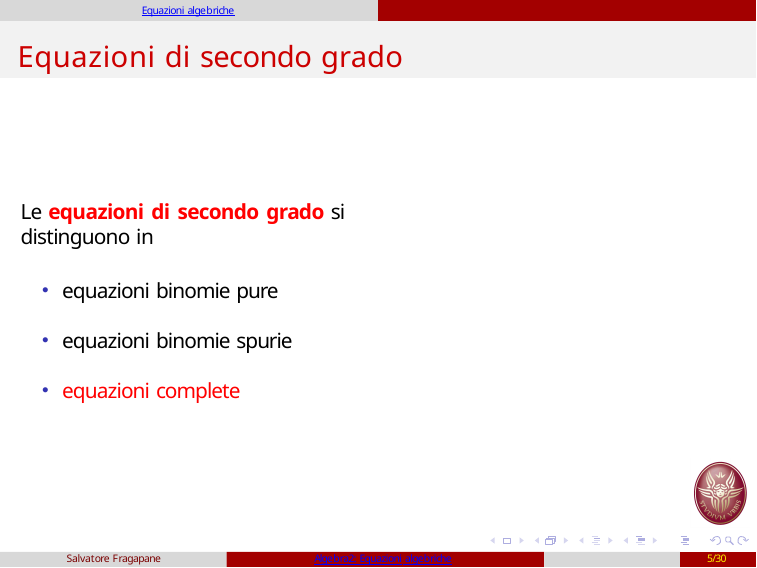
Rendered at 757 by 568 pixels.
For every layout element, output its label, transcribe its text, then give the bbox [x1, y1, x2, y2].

title Equazioni di secondo grado [15, 38, 741, 133]
text_box [544, 551, 680, 567]
text_box [0, 20, 756, 79]
text_box [226, 551, 544, 567]
text_box Le equazioni di secondo grado si distinguono in equazioni binomie pure equazioni binomie spurie equazioni complete [18, 198, 456, 403]
text_box [680, 551, 756, 567]
text_box [0, 551, 226, 567]
slide_number Salvatore Fragapane [64, 552, 163, 568]
text_box 5/30 [705, 552, 732, 565]
picture [690, 458, 750, 528]
text_box [377, 0, 756, 20]
footer Algebra2: Equazioni algebriche [312, 552, 459, 568]
text_box Equazioni algebriche [139, 3, 238, 19]
